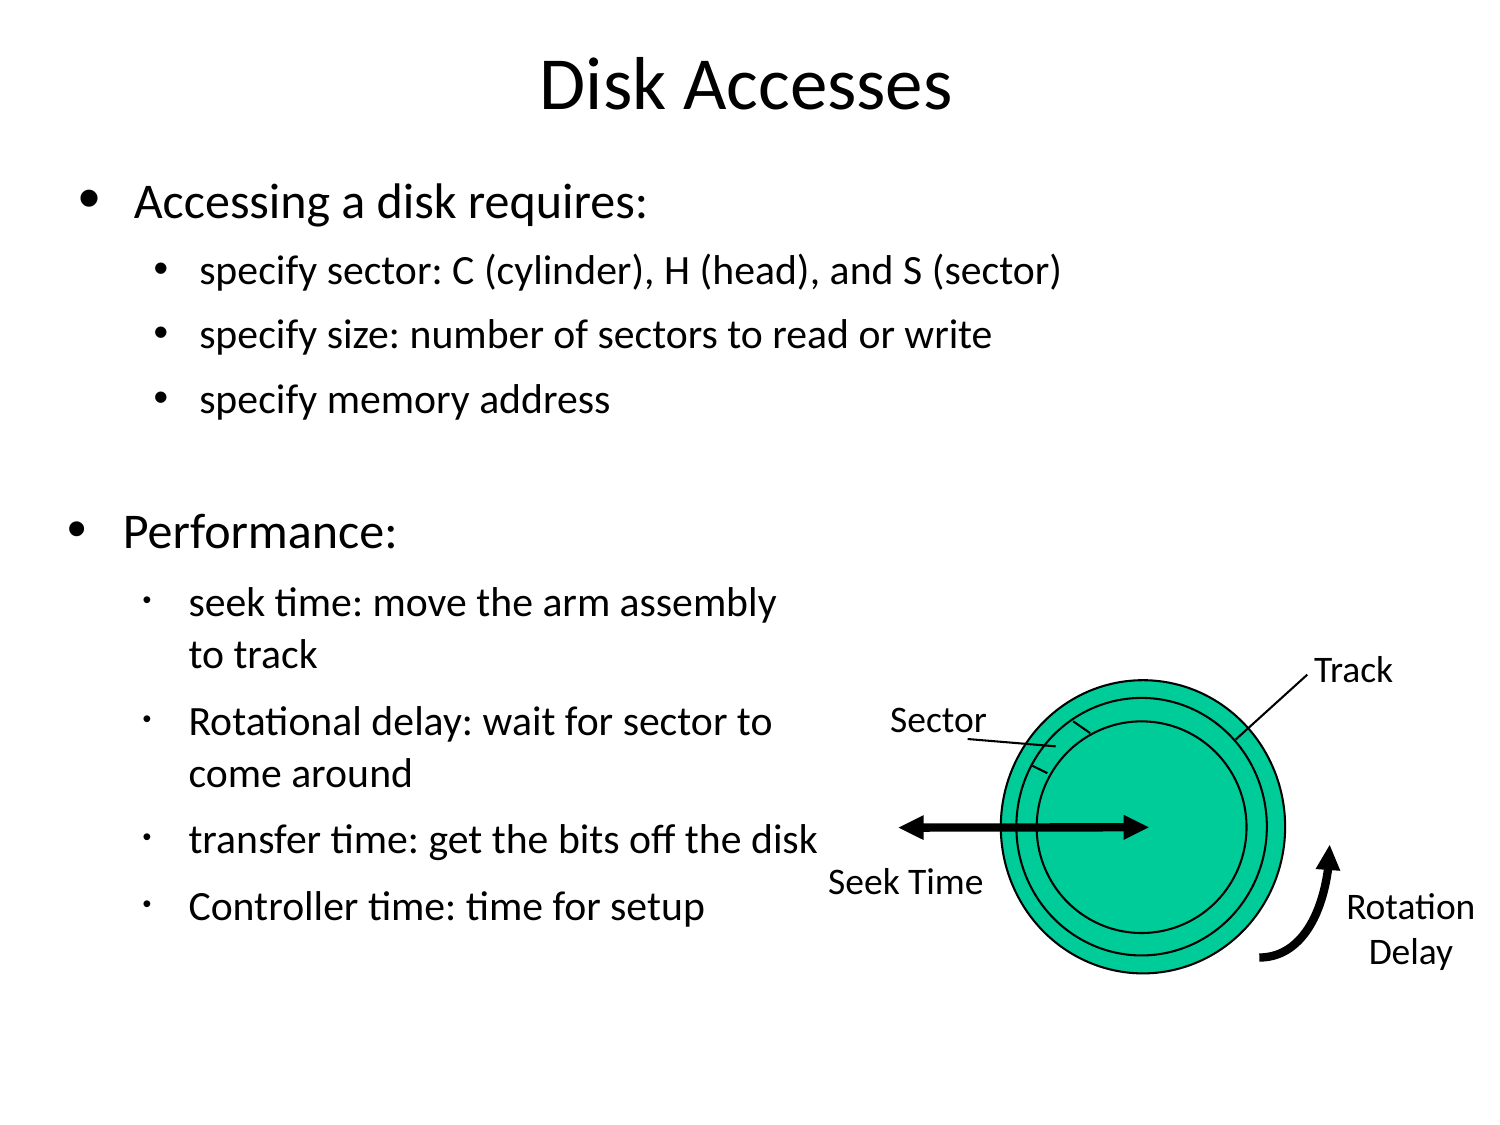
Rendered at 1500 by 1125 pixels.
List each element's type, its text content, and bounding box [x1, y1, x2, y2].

text_box Disk Accesses [108, 20, 1384, 135]
text_box Performance: seek time: move the arm assembly to track Rotational delay: wait for sector to come around transfer time: get the bits off the disk Controller time: time for setup [67, 496, 821, 851]
text_box Accessing a disk requires: specify sector: C (cylinder), H (head), and S (sector) specify size: number of sectors to read or write specify memory address [78, 165, 1438, 464]
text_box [812, 637, 1492, 981]
